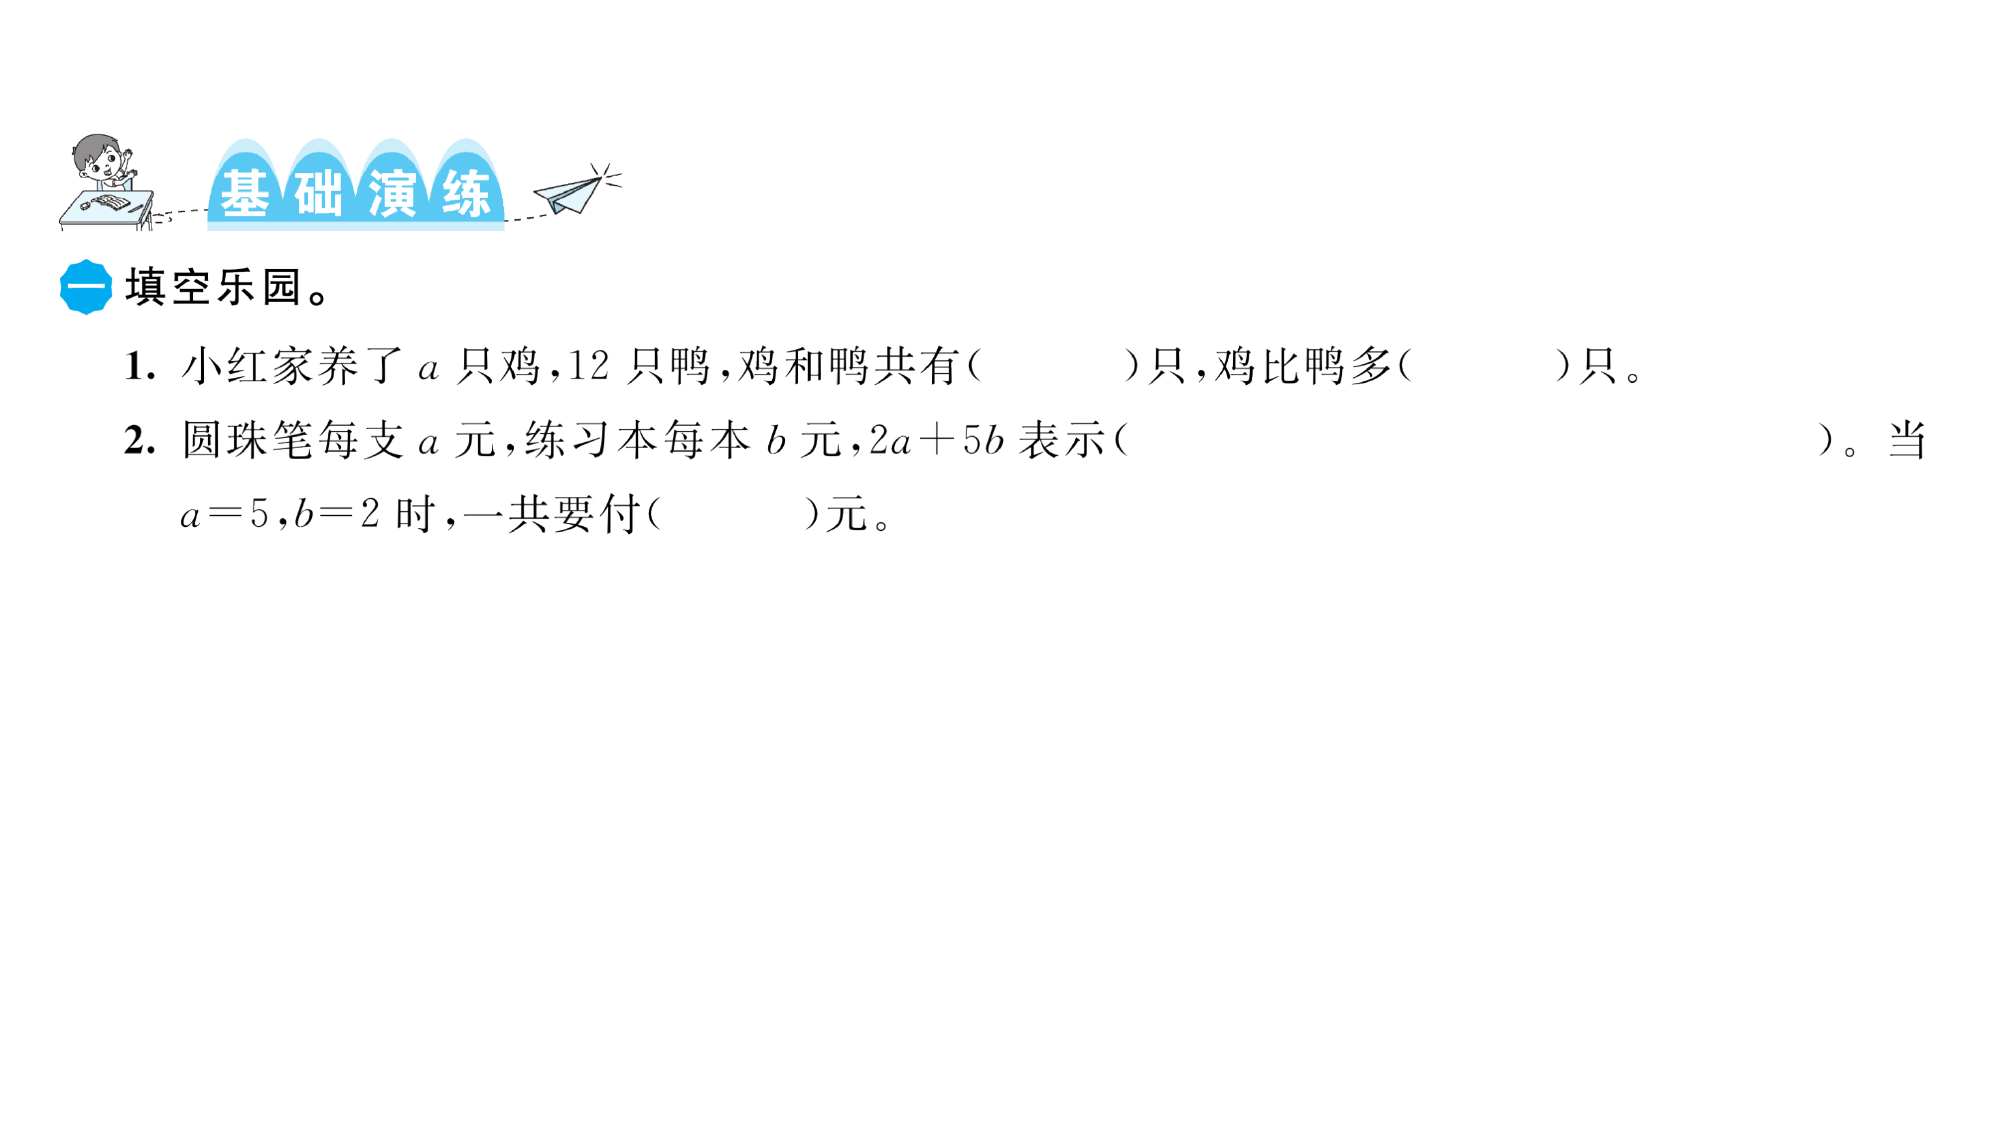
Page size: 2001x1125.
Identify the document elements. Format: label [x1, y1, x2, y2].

picture [55, 111, 1945, 545]
